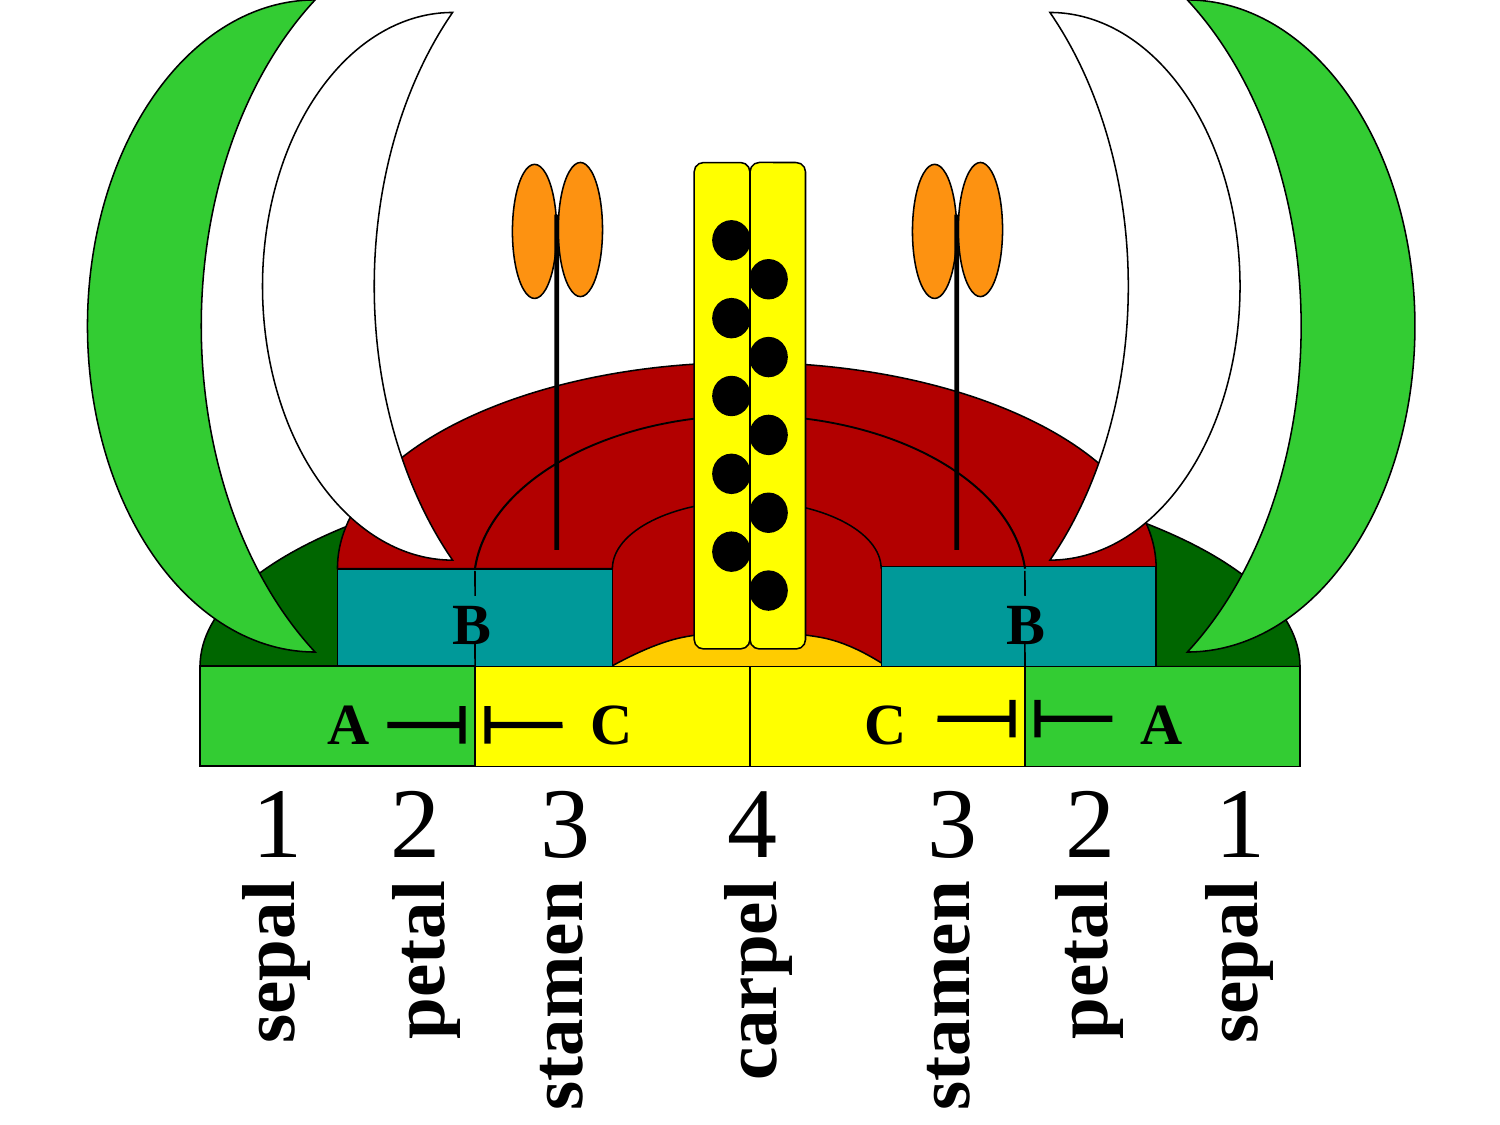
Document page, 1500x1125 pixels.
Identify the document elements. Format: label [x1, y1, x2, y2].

text_box [499, 1068, 1003, 1125]
text_box [87, 0, 1416, 1059]
